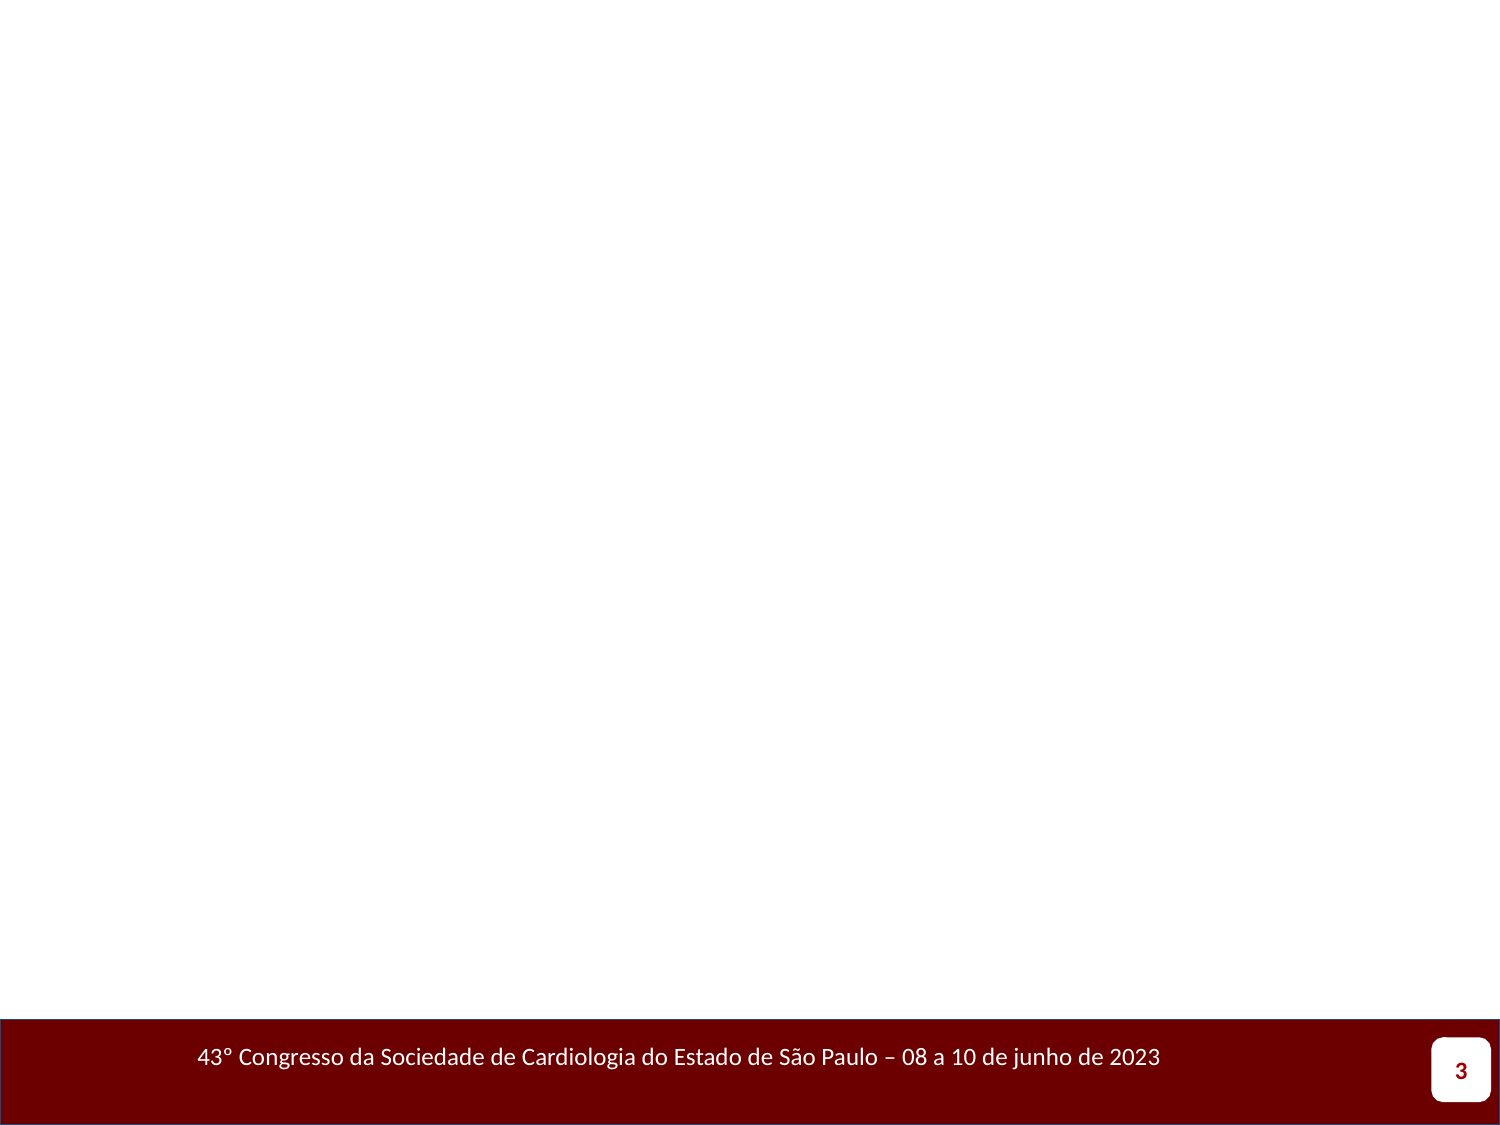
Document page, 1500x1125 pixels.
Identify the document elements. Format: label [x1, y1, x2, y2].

text_box [0, 1019, 1500, 1125]
